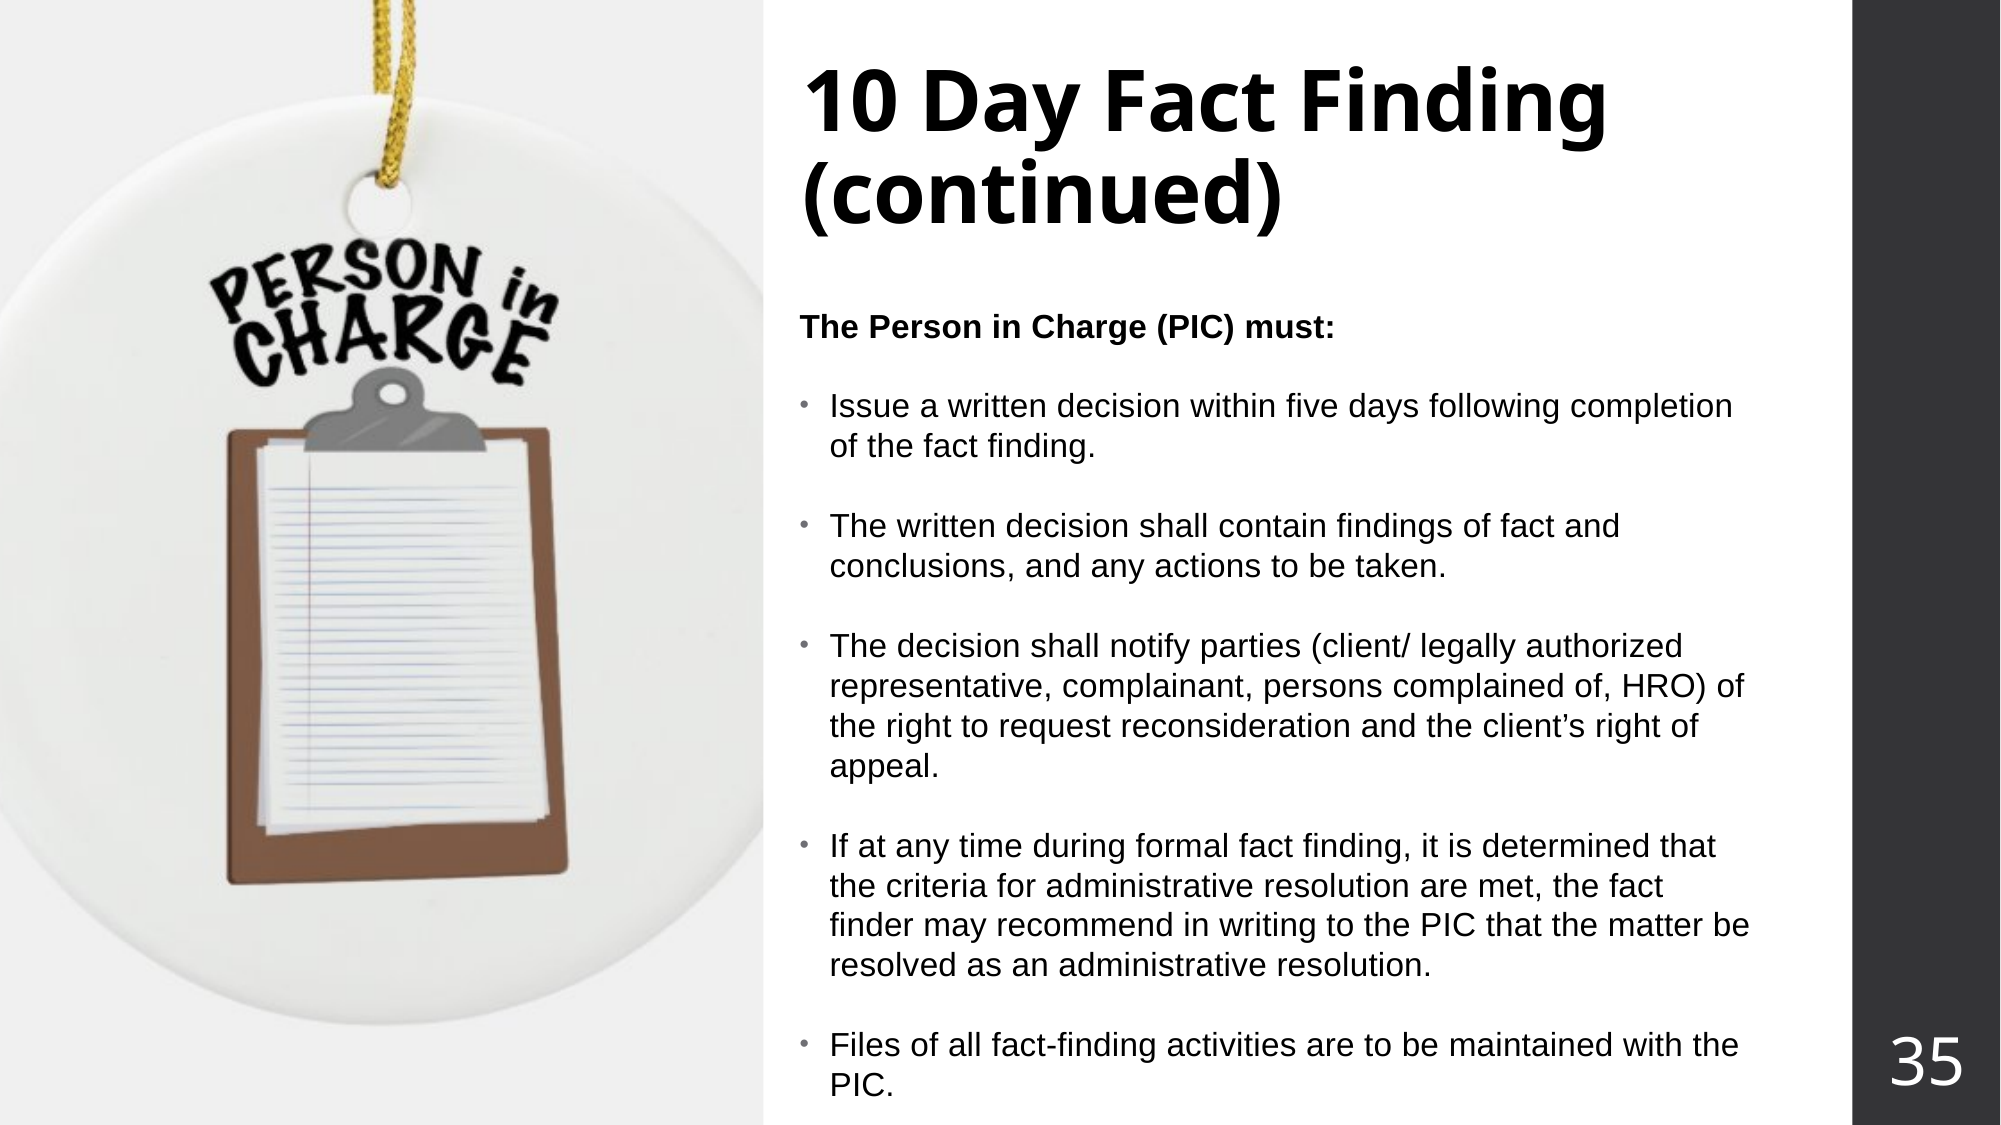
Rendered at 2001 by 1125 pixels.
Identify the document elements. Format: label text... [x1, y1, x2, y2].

text_box 10 Day Fact Finding (continued) [787, 49, 1772, 257]
picture [0, 0, 764, 1125]
slide_number 35 [1852, 1012, 2000, 1110]
list The Person in Charge (PIC) must: Issue a written decision within five days following completion of the fact finding. The written decision shall contain findings of fact and conclusions, and any actions to be taken. The decision shall notify parties (client/ legally authorized representative, complainant, persons complained of, HRO) of the right to request reconsideration and the client’s right of appeal. If at any time during formal fact finding, it is determined that the criteria for administrative resolution are met, the fact finder may recommend in writing to the PIC that the matter be resolved as an administrative resolution. Files of all fact-finding activities are to be maintained with the PIC. [784, 257, 1772, 1110]
